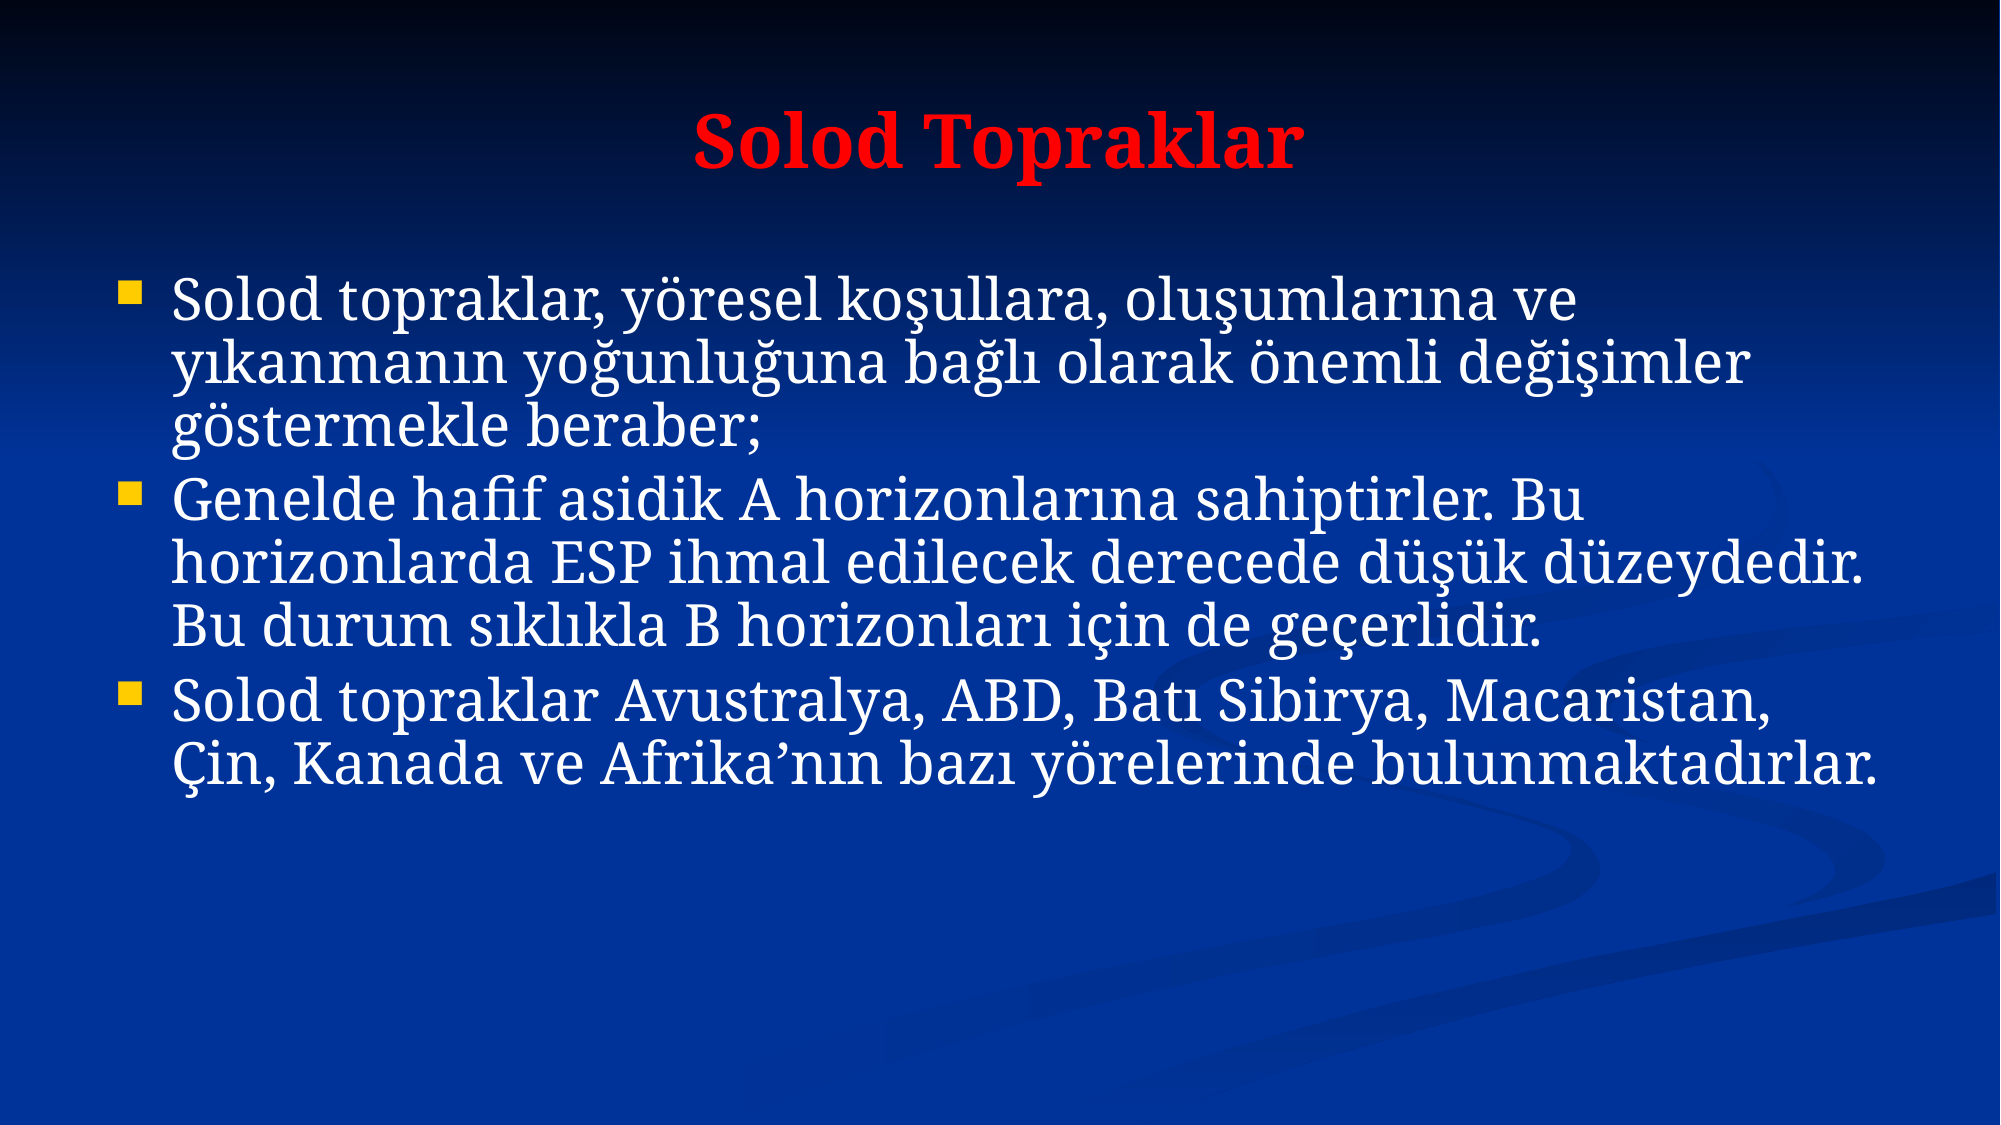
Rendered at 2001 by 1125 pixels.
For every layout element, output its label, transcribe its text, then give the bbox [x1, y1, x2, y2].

title Solod Topraklar [99, 45, 1900, 233]
list Solod topraklar, yöresel koşullara, oluşumlarına ve yıkanmanın yoğunluğuna bağlı olarak önemli değişimler göstermekle beraber; Genelde hafif asidik A horizonlarına sahiptirler. Bu horizonlarda ESP ihmal edilecek derecede düşük düzeydedir. Bu durum sıklıkla B horizonları için de geçerlidir. Solod topraklar Avustralya, ABD, Batı Sibirya, Macaristan, Çin, Kanada ve Afrika’nın bazı yörelerinde bulunmaktadırlar. [99, 262, 1900, 1005]
